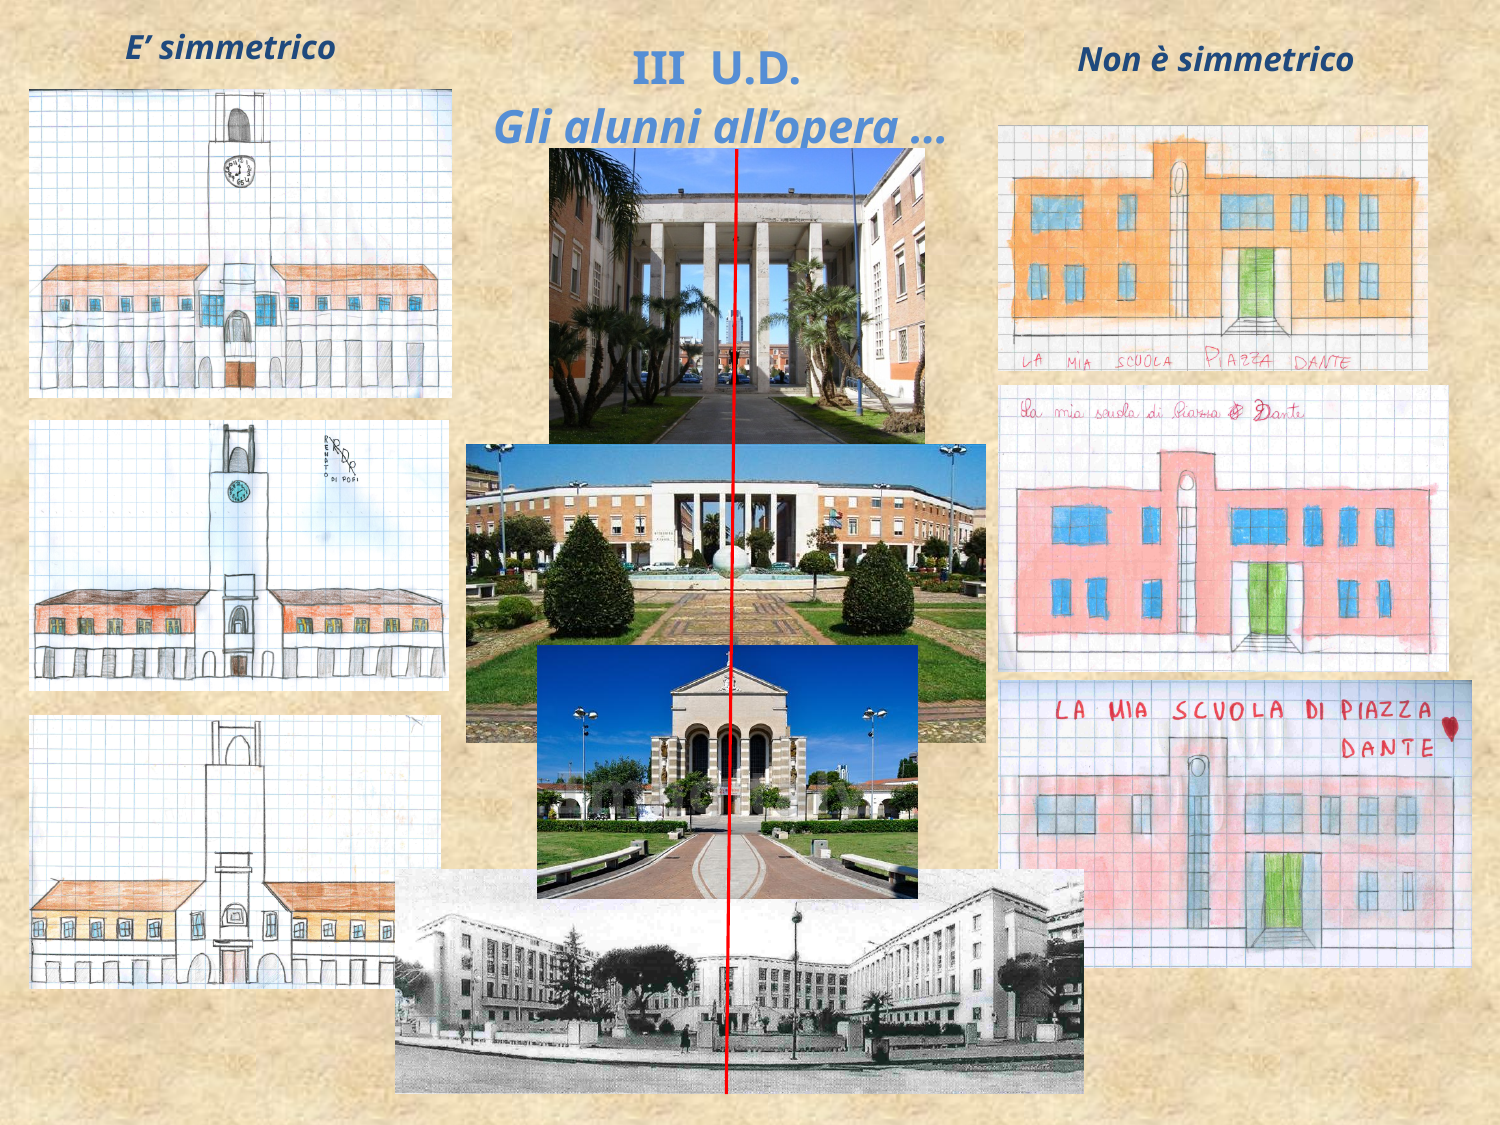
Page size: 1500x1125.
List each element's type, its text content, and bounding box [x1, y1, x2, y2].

text_box E’ simmetrico [110, 19, 352, 74]
text_box Gli alunni all’opera … [478, 90, 977, 160]
text_box Non è simmetrico [1062, 30, 1370, 86]
text_box III U.D. [617, 30, 817, 90]
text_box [726, 148, 737, 1095]
picture [0, 0, 1500, 1125]
